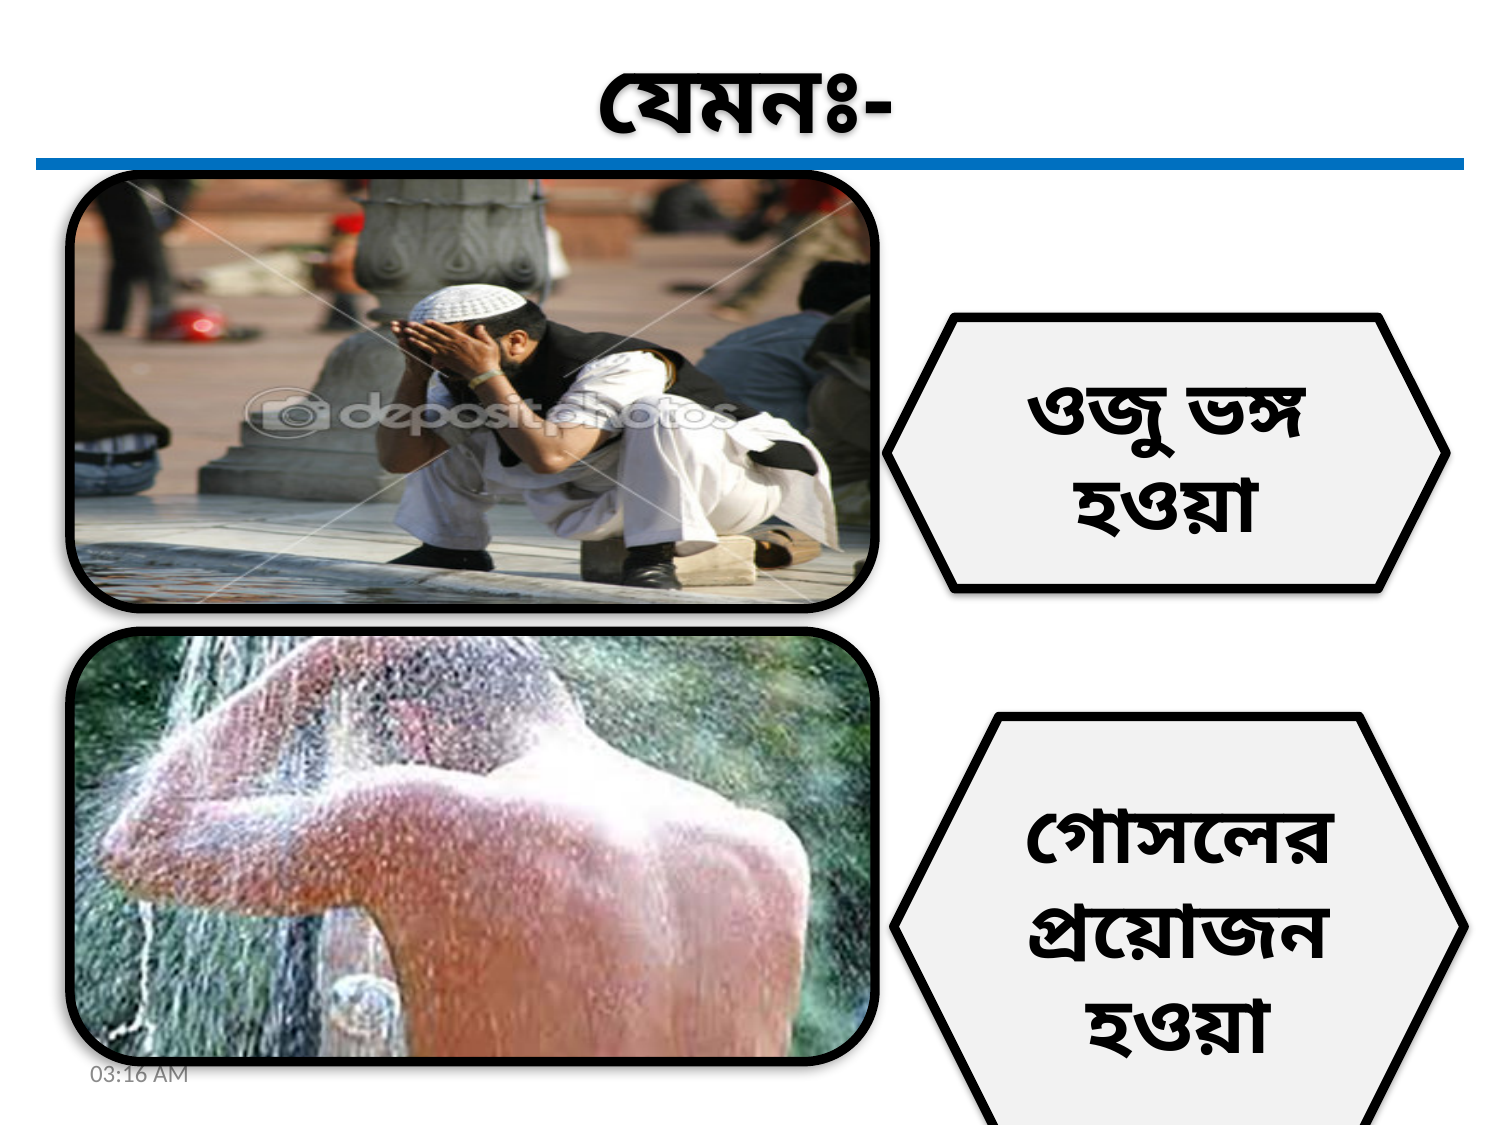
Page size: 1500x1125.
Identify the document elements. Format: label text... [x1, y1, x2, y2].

text_box ওজু ভঙ্গ হওয়া [885, 316, 1447, 590]
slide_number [75, 1070, 425, 1103]
text_box গোসলের প্রয়োজন হওয়া [893, 715, 1465, 1125]
text_box যেমনঃ- [389, 29, 1127, 161]
picture [69, 174, 876, 610]
picture [69, 631, 876, 1062]
